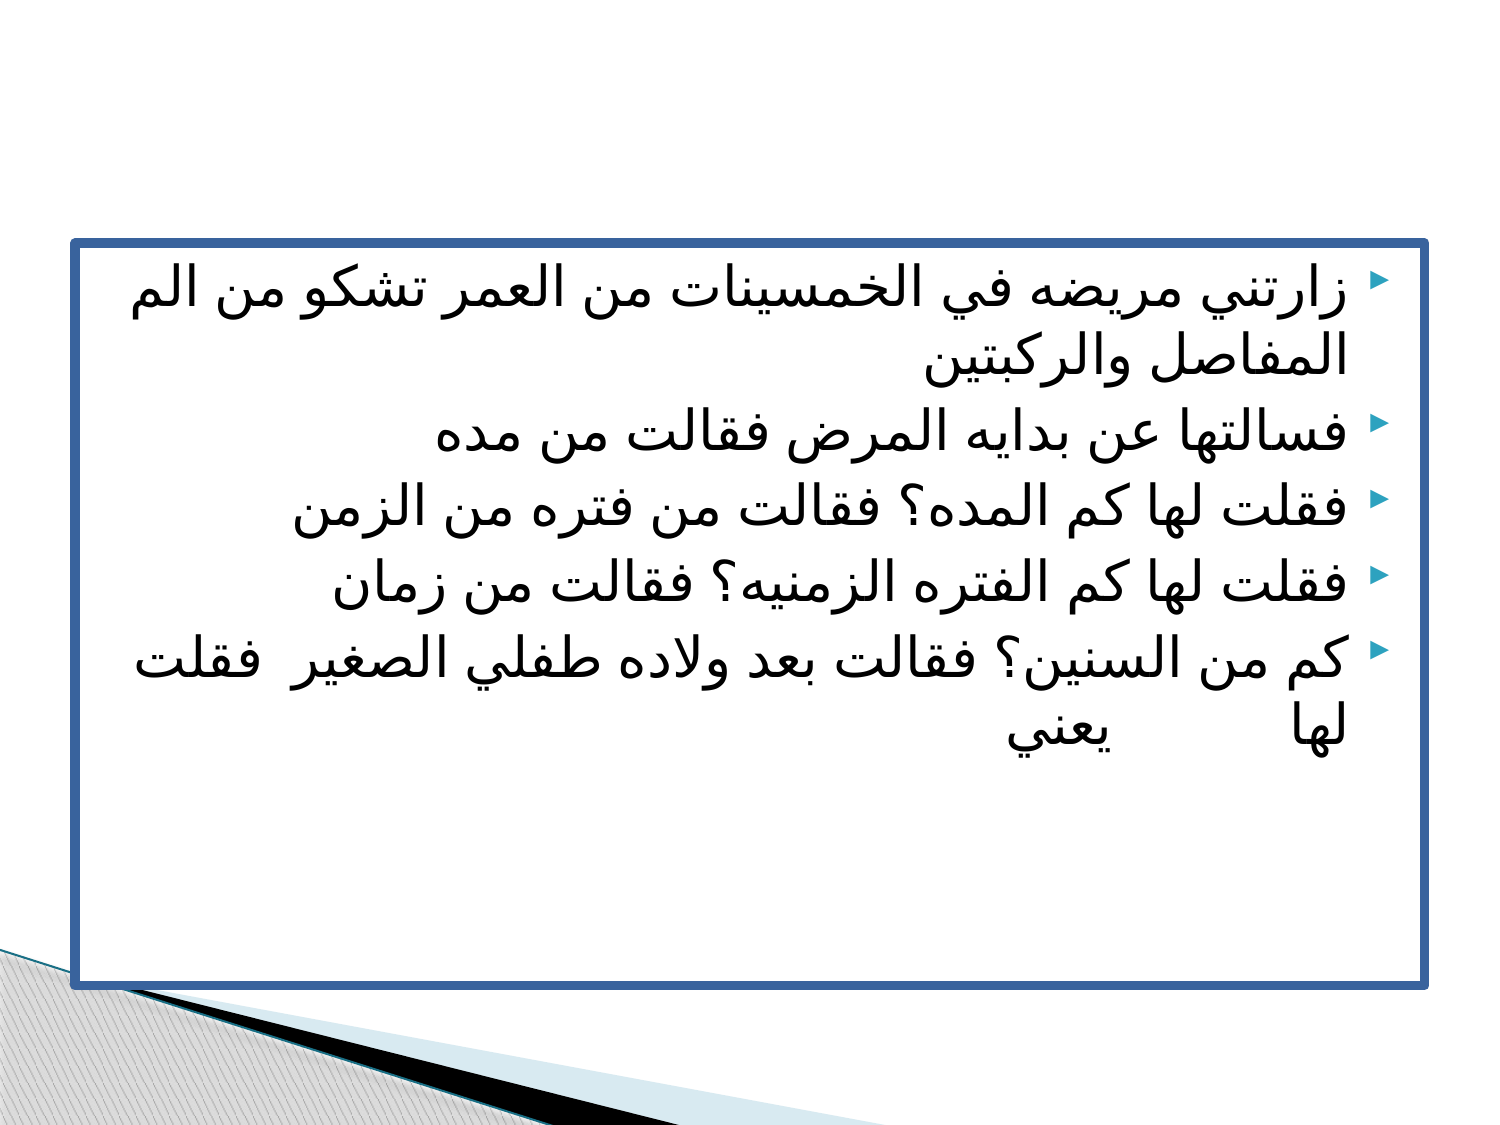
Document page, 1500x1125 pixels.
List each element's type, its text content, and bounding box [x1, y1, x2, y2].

list زارتني مريضه في الخمسينات من العمر تشكو من الم المفاصل والركبتين فسالتها عن بدايه المرض فقالت من مده فقلت لها كم المده؟ فقالت من فتره من الزمن فقلت لها كم الفتره الزمنيه؟ فقالت من زمان كم من السنين؟ فقالت بعد ولاده طفلي الصغير فقلت لها يعني [70, 238, 1429, 990]
